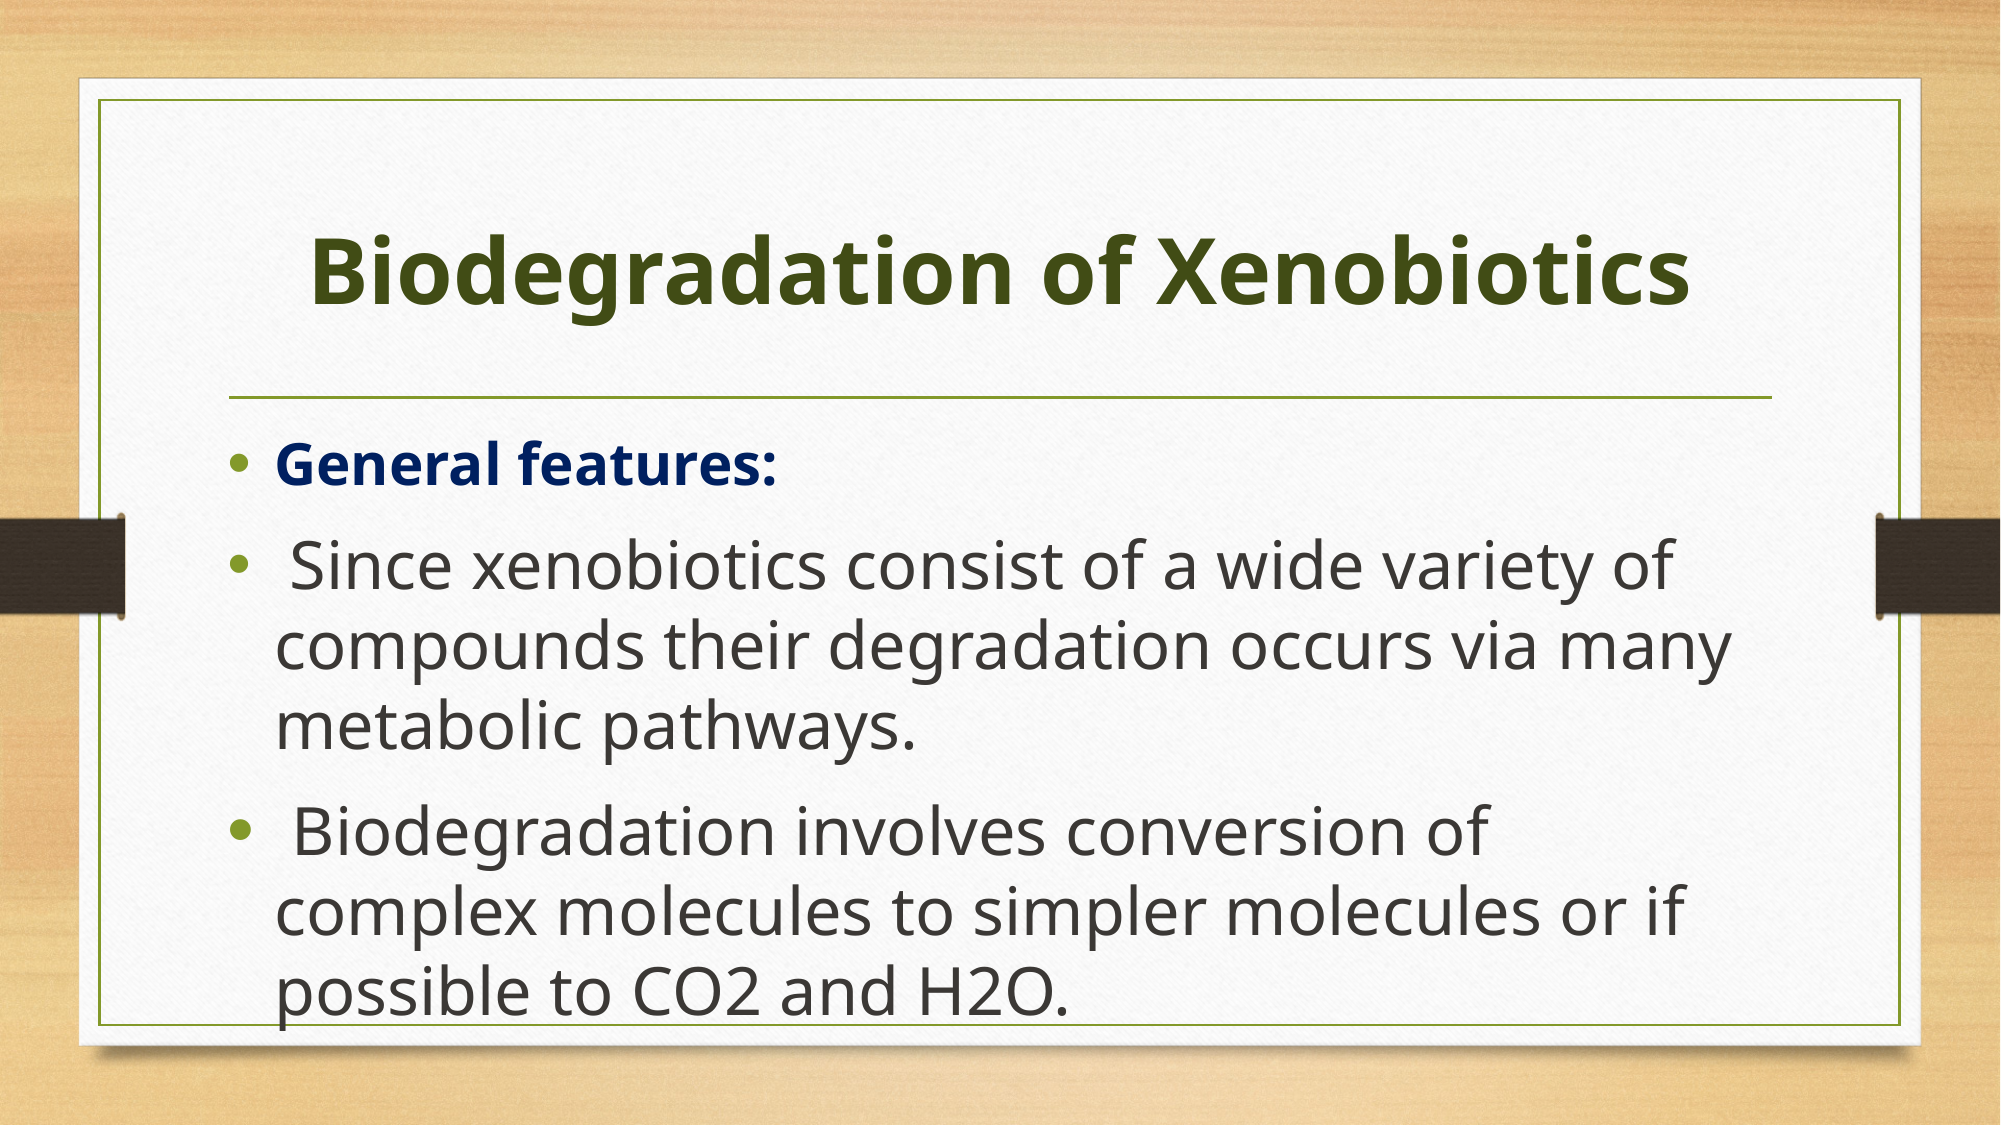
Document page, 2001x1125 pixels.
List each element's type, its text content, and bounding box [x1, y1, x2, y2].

list General features: Since xenobiotics consist of a wide variety of compounds their degradation occurs via many metabolic pathways. Biodegradation involves conversion of complex molecules to simpler molecules or if possible to CO2 and H2O. [212, 419, 1788, 1032]
picture [0, 0, 2001, 1125]
title Biodegradation of Xenobiotics [212, 161, 1788, 375]
